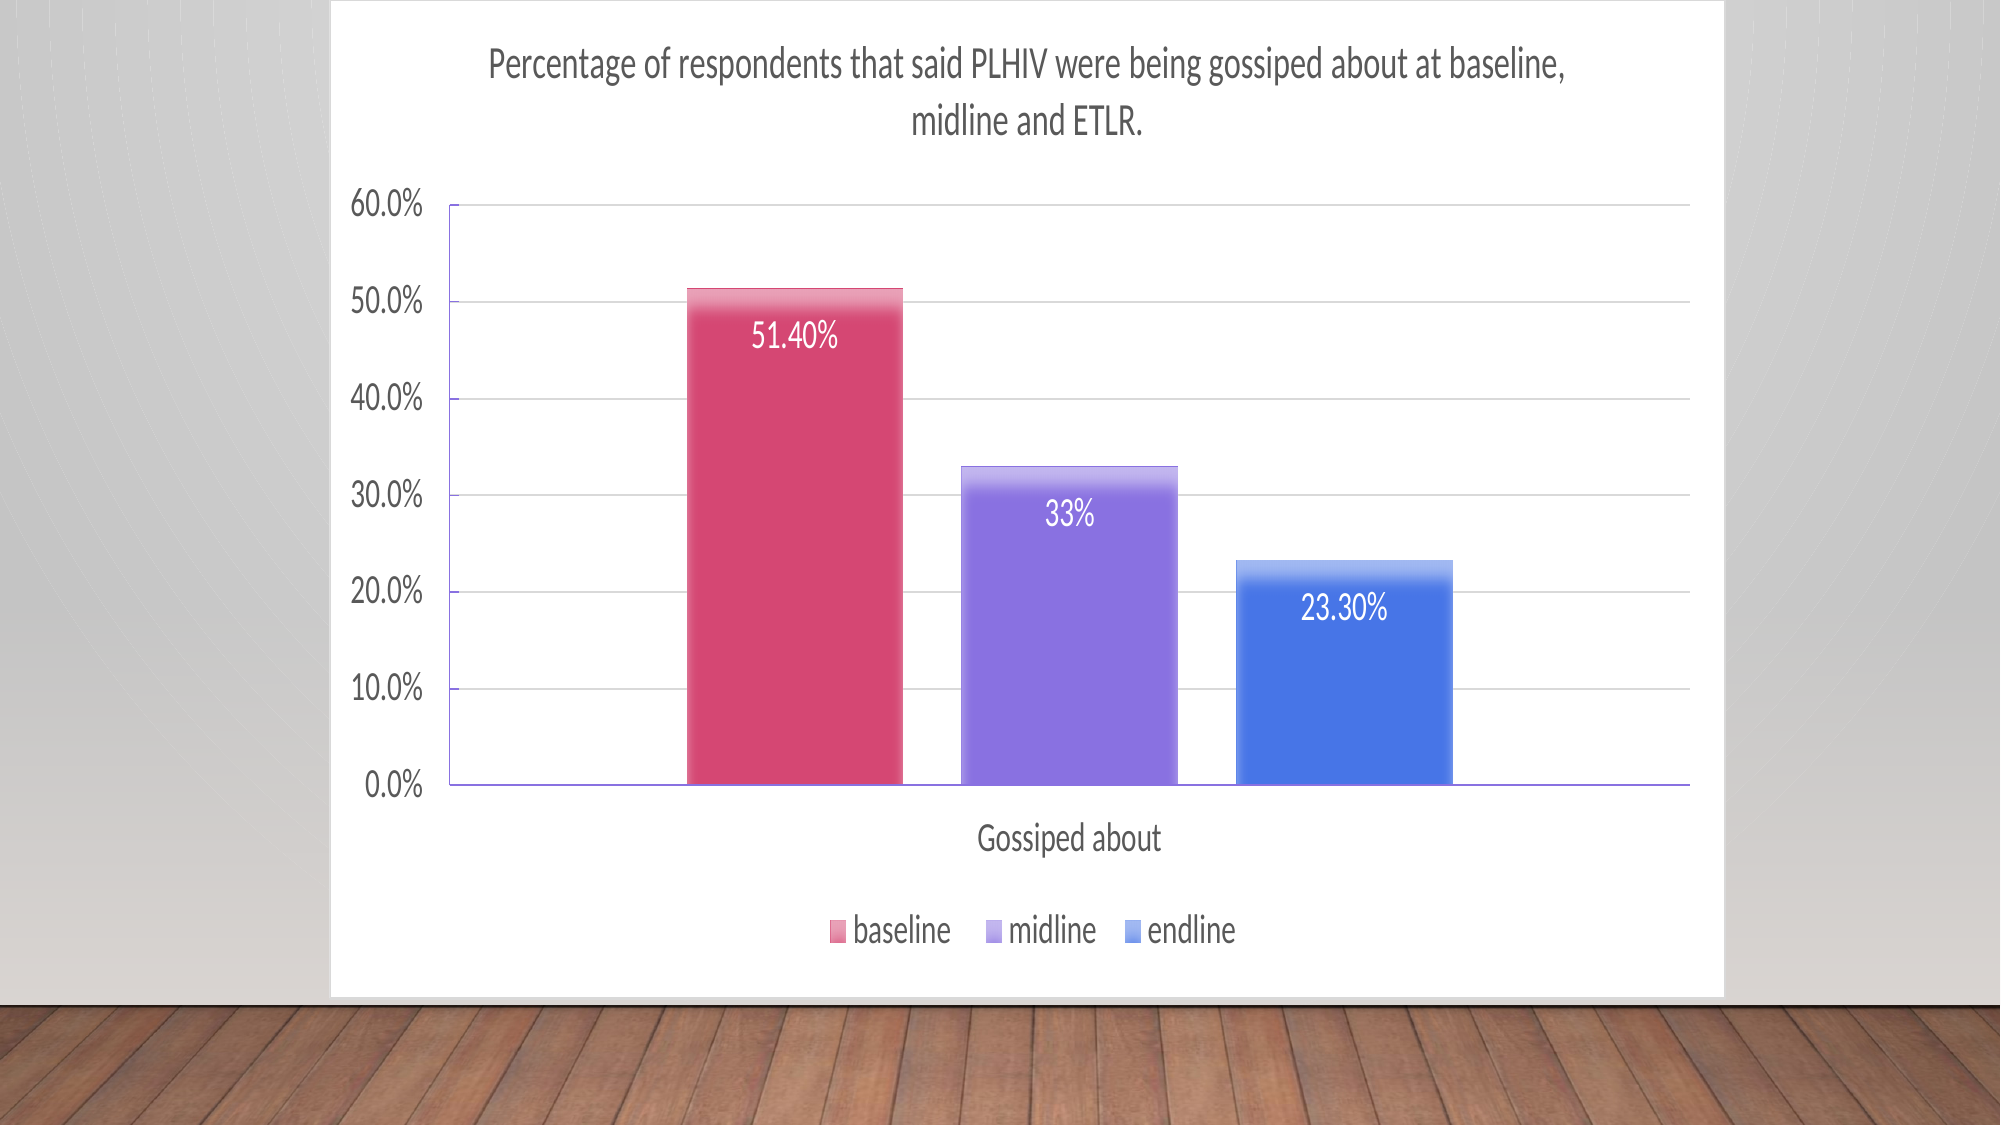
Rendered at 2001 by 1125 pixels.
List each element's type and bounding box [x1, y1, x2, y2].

list [329, 0, 1797, 1028]
picture [0, 1005, 2000, 1125]
